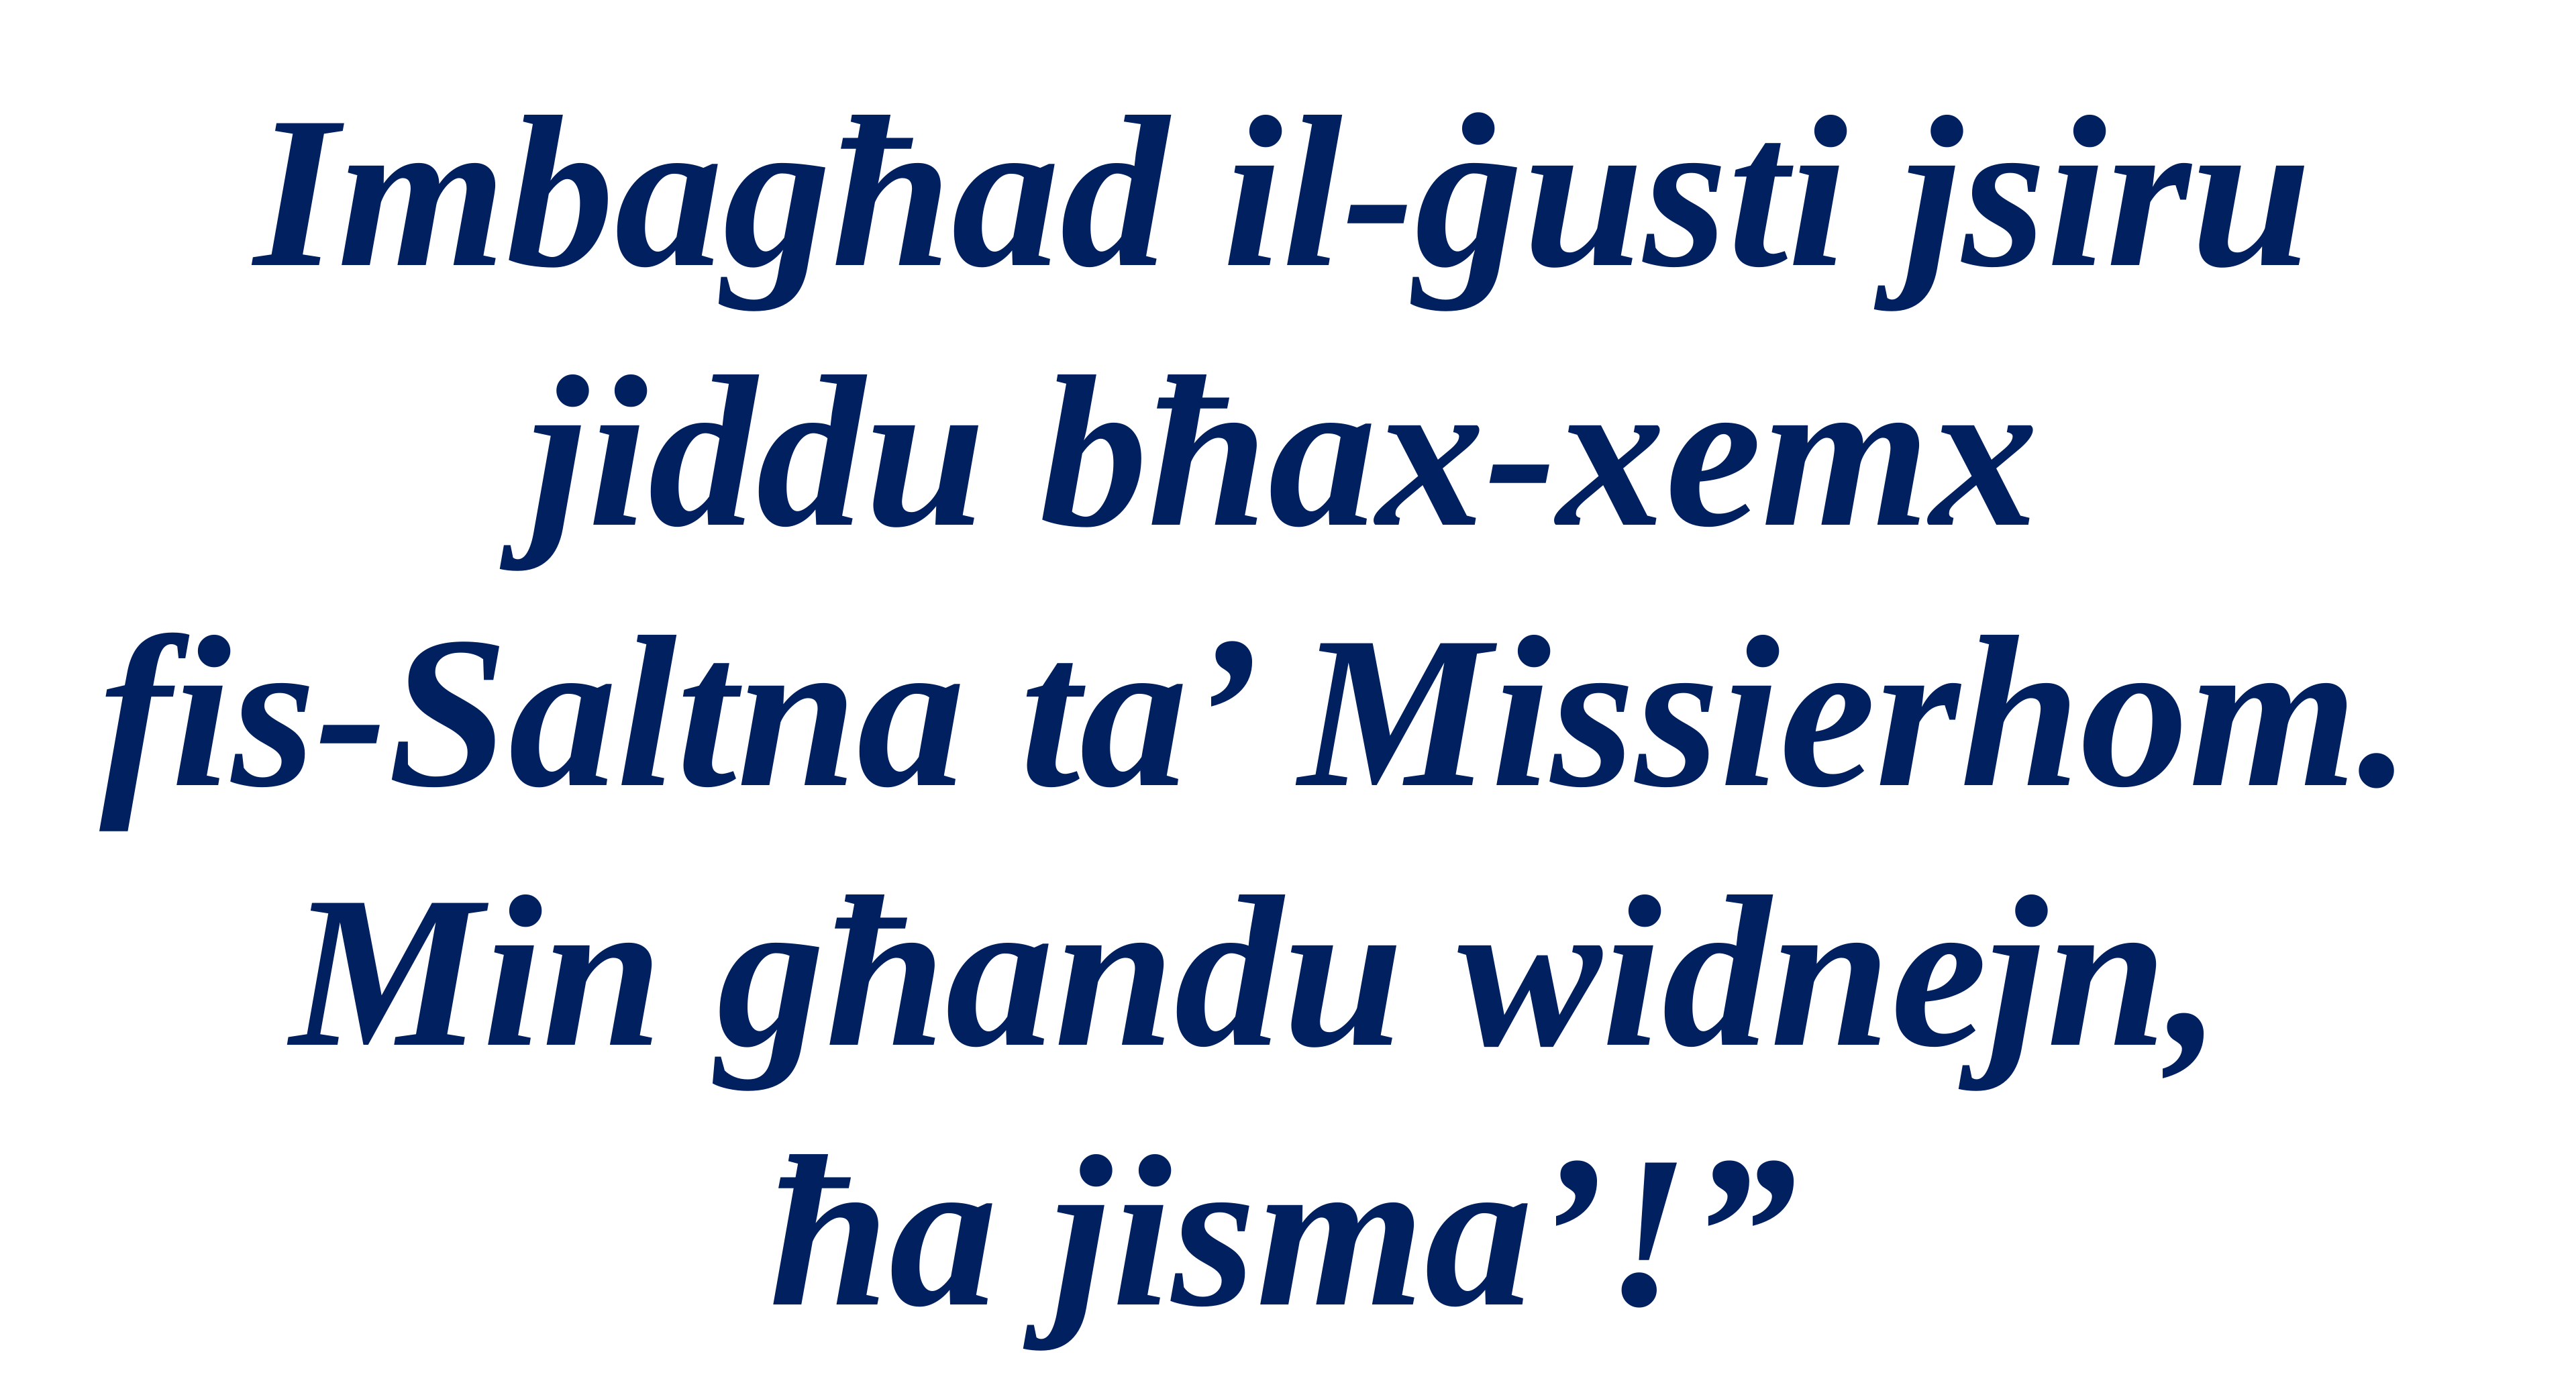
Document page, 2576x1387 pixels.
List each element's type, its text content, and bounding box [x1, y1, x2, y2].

text_box Imbagħad il-ġusti jsiru jiddu bħax-xemx fis-Saltna ta’ Missierhom. Min għandu widnejn, ħa jisma’!” [53, 43, 2515, 1353]
